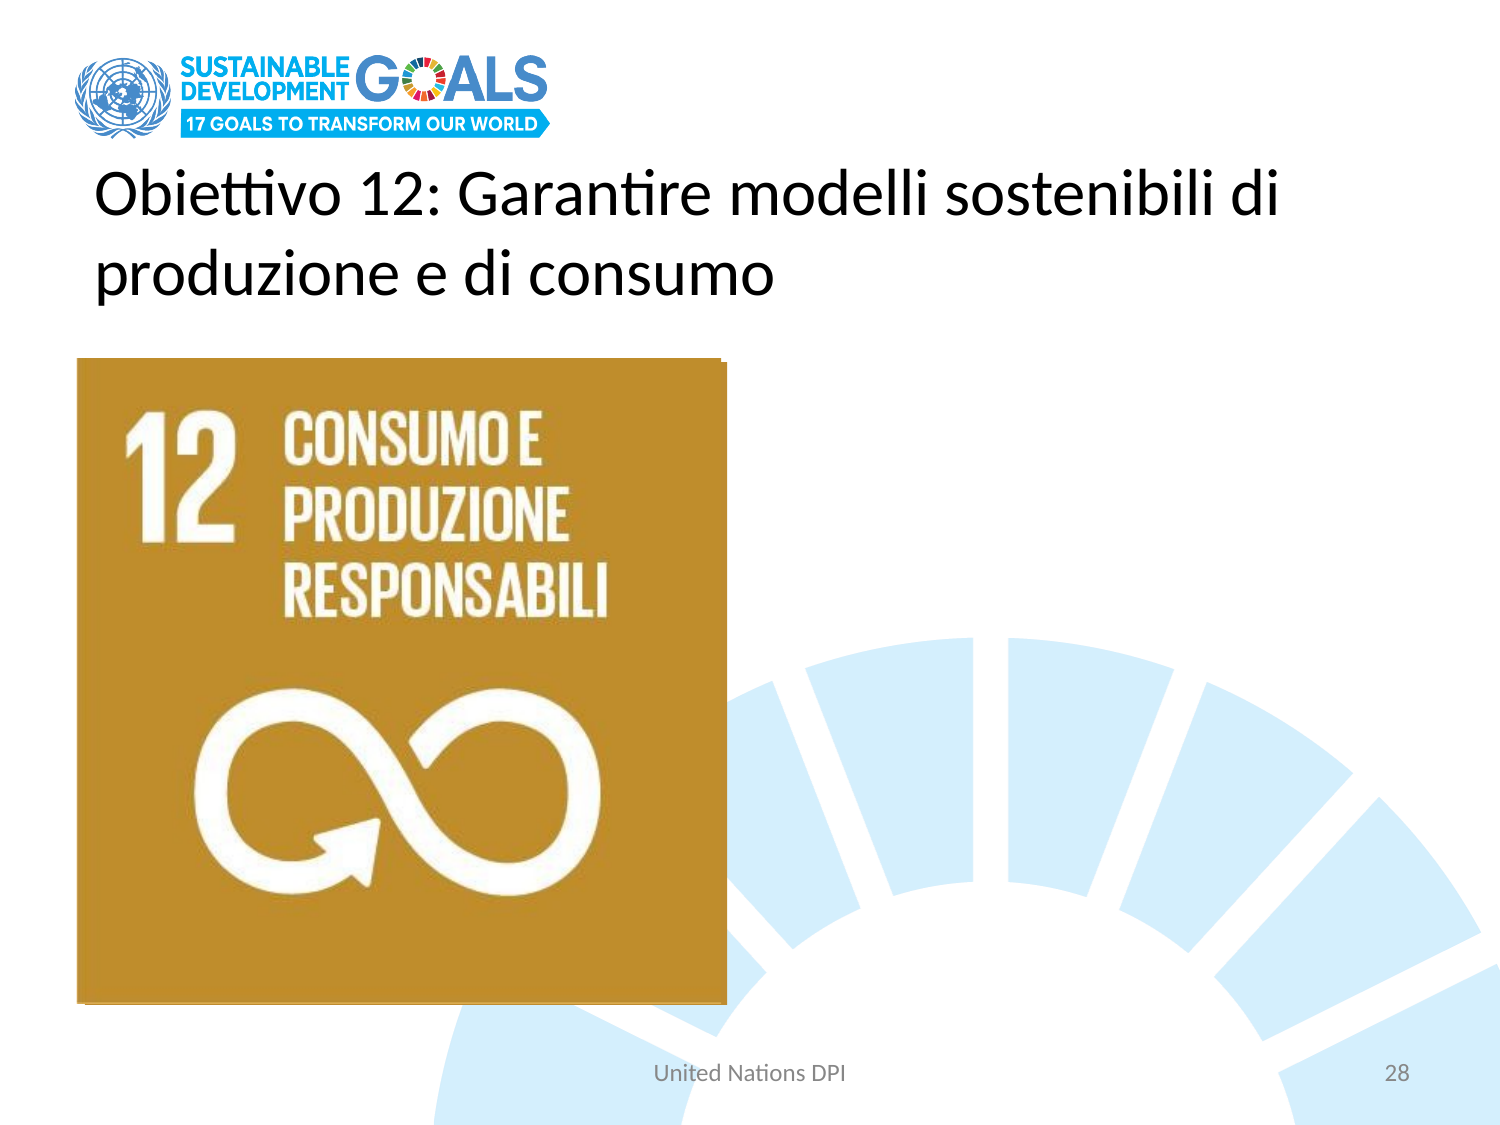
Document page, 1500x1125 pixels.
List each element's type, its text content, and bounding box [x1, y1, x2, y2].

picture [370, 117, 377, 130]
picture [309, 117, 317, 130]
picture [279, 117, 287, 130]
picture [290, 117, 302, 130]
picture [456, 117, 464, 130]
picture [345, 117, 355, 130]
picture [433, 637, 1500, 1125]
picture [358, 117, 367, 130]
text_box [76, 358, 728, 1006]
title Obiettivo 12: Garantire modelli sostenibili di produzione e di consumo [89, 135, 1411, 337]
picture [471, 117, 478, 130]
picture [427, 117, 439, 129]
picture [505, 117, 513, 130]
slide_number 28 [1378, 1060, 1417, 1125]
picture [543, 126, 550, 135]
picture [490, 117, 502, 130]
picture [526, 117, 536, 130]
picture [75, 55, 550, 139]
picture [320, 117, 329, 130]
picture [380, 117, 391, 130]
picture [263, 117, 271, 130]
picture [406, 117, 411, 130]
picture [254, 117, 260, 130]
picture [394, 117, 403, 130]
footer United Nations DPI [651, 1060, 849, 1125]
picture [240, 117, 251, 130]
picture [226, 117, 238, 129]
picture [516, 118, 523, 130]
picture [415, 117, 419, 130]
picture [211, 117, 222, 130]
picture [332, 117, 341, 130]
